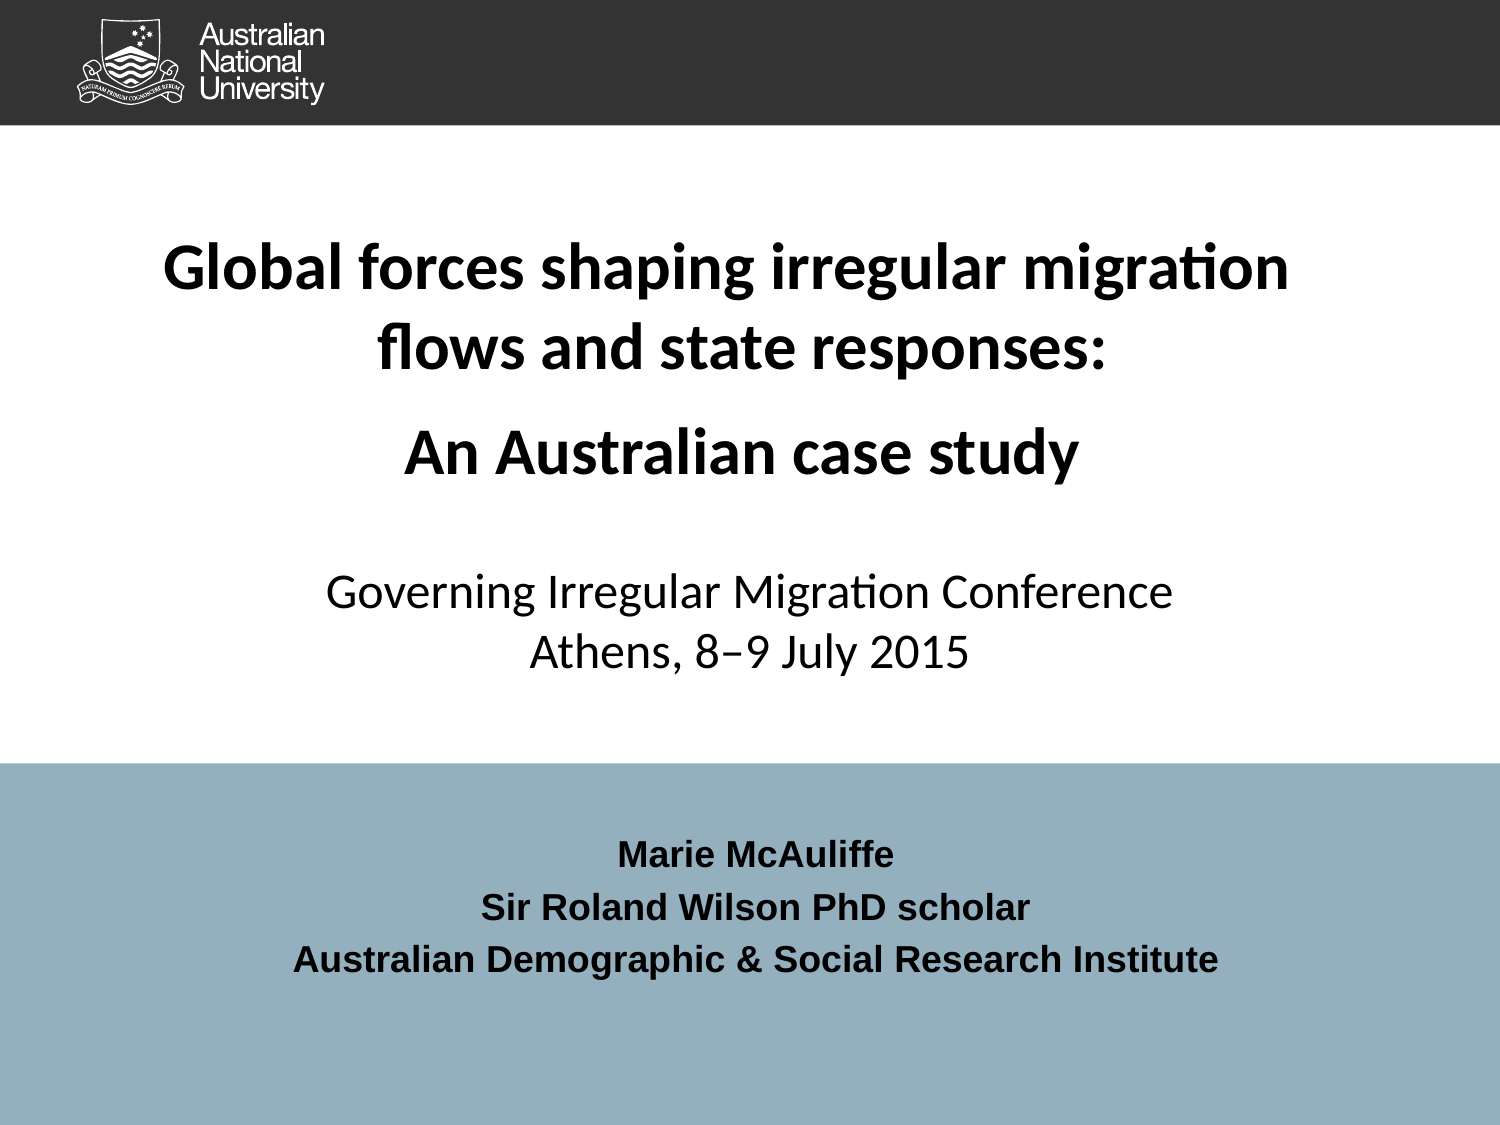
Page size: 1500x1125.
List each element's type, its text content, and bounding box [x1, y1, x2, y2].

subtitle Marie McAuliffe Sir Roland Wilson PhD scholar Australian Demographic & Social Research Institute [76, 822, 1436, 1024]
title Global forces shaping irregular migration flows and state responses: An Australian case study Governing Irregular Migration Conference Athens, 8–9 July 2015 [76, 213, 1424, 689]
